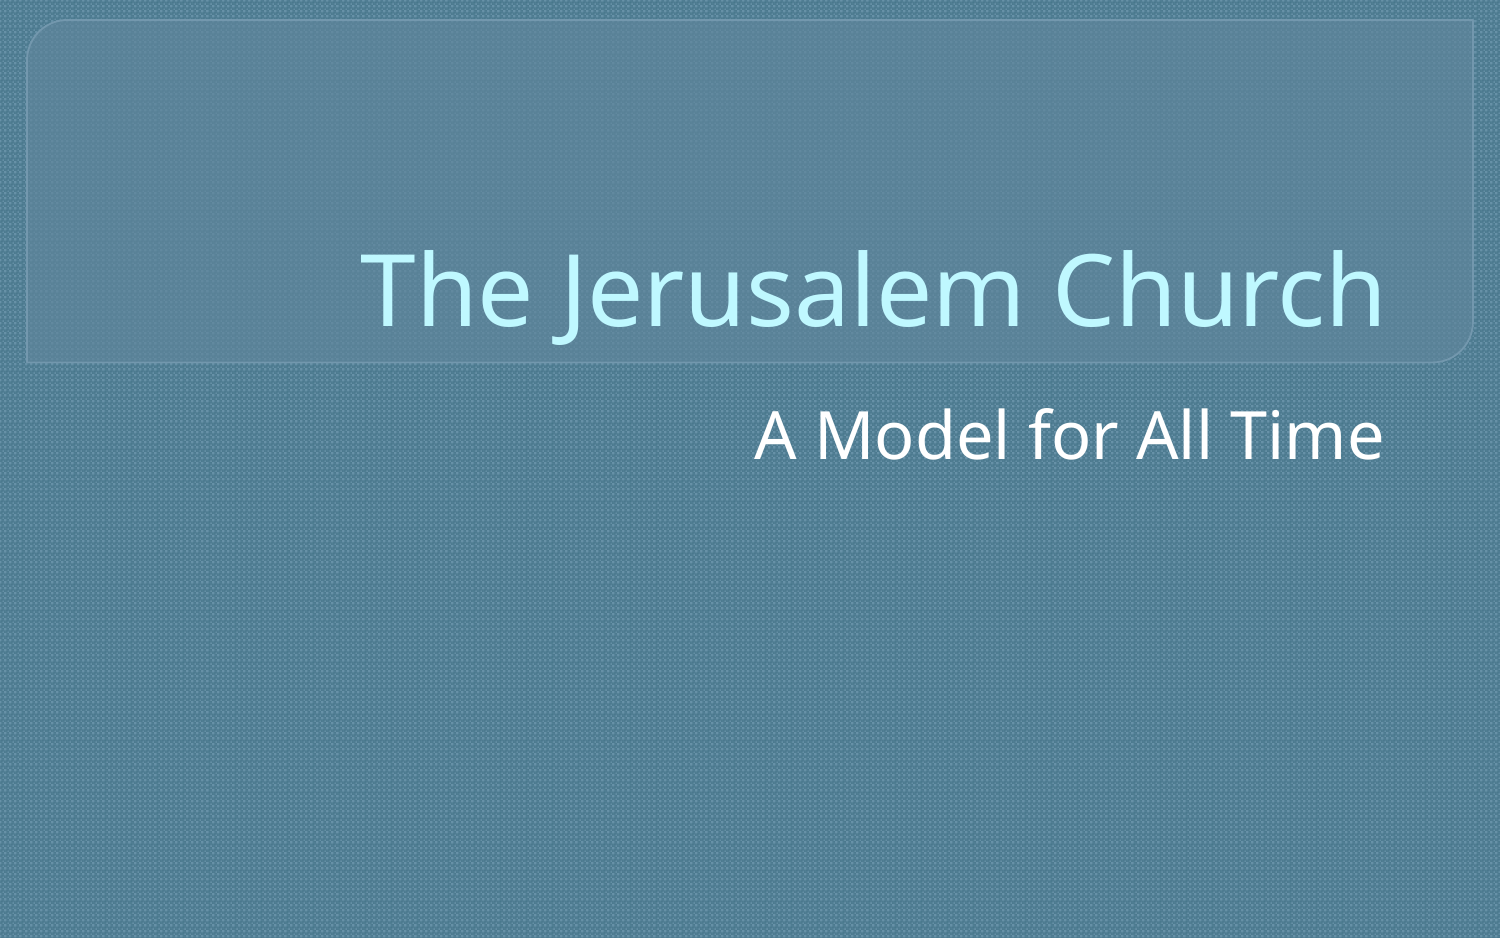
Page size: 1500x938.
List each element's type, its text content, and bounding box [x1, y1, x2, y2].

subtitle A Model for All Time [350, 385, 1427, 625]
title The Jerusalem Church [76, 52, 1427, 355]
